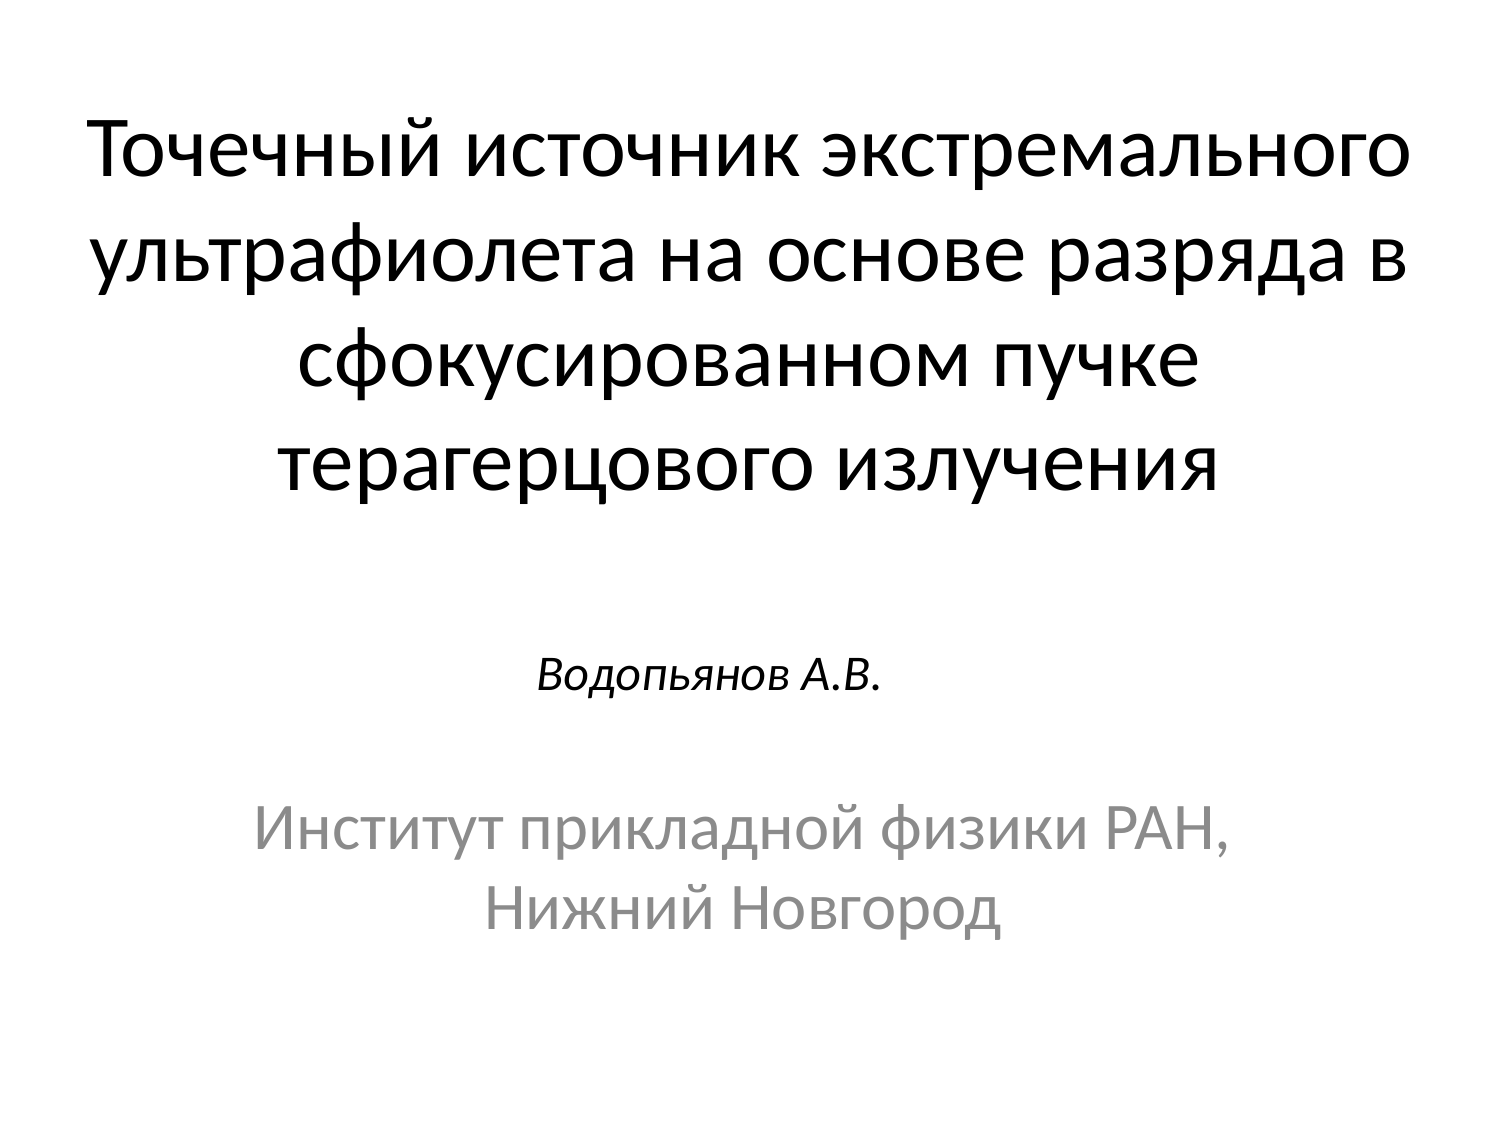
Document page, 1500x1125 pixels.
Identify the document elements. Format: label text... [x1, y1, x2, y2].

subtitle Институт прикладной физики РАН, Нижний Новгород [218, 775, 1269, 1063]
text_box Водопьянов А.В. [478, 633, 942, 709]
title Точечный источник экстремального ультрафиолета на основе разряда в сфокусированном пучке терагерцового излучения [64, 42, 1436, 556]
